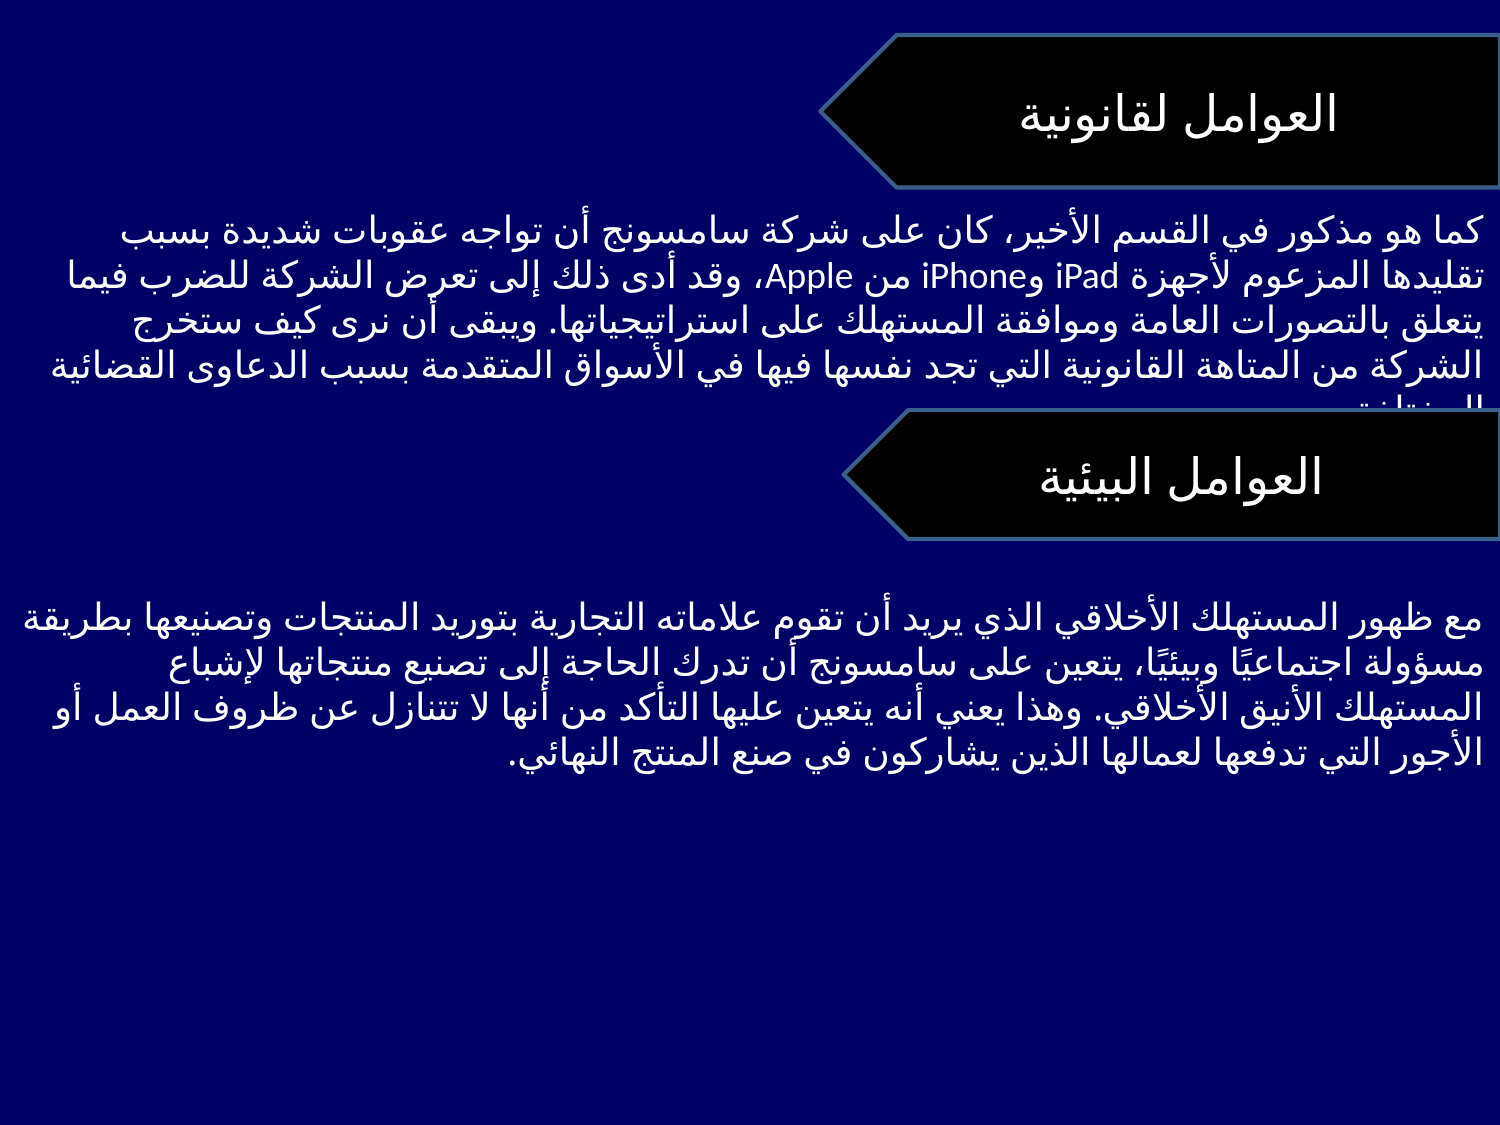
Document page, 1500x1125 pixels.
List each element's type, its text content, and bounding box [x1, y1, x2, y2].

text_box العوامل البيئية [841, 408, 1500, 542]
text_box مع ظهور المستهلك الأخلاقي الذي يريد أن تقوم علاماته التجارية بتوريد المنتجات وتصنيعها بطريقة مسؤولة اجتماعيًا وبيئيًا، يتعين على سامسونج أن تدرك الحاجة إلى تصنيع منتجاتها لإشباع المستهلك الأنيق الأخلاقي. وهذا يعني أنه يتعين عليها التأكد من أنها لا تتنازل عن ظروف العمل أو الأجور التي تدفعها لعمالها الذين يشاركون في صنع المنتج النهائي. [0, 585, 1500, 781]
text_box العوامل لقانونية [818, 32, 1500, 190]
text_box كما هو مذكور في القسم الأخير، كان على شركة سامسونج أن تواجه عقوبات شديدة بسبب تقليدها المزعوم لأجهزة iPad وiPhone من Apple، وقد أدى ذلك إلى تعرض الشركة للضرب فيما يتعلق بالتصورات العامة وموافقة المستهلك على استراتيجياتها. ويبقى أن نرى كيف ستخرج الشركة من المتاهة القانونية التي تجد نفسها فيها في الأسواق المتقدمة بسبب الدعاوى القضائية المختلفة. [0, 199, 1500, 439]
